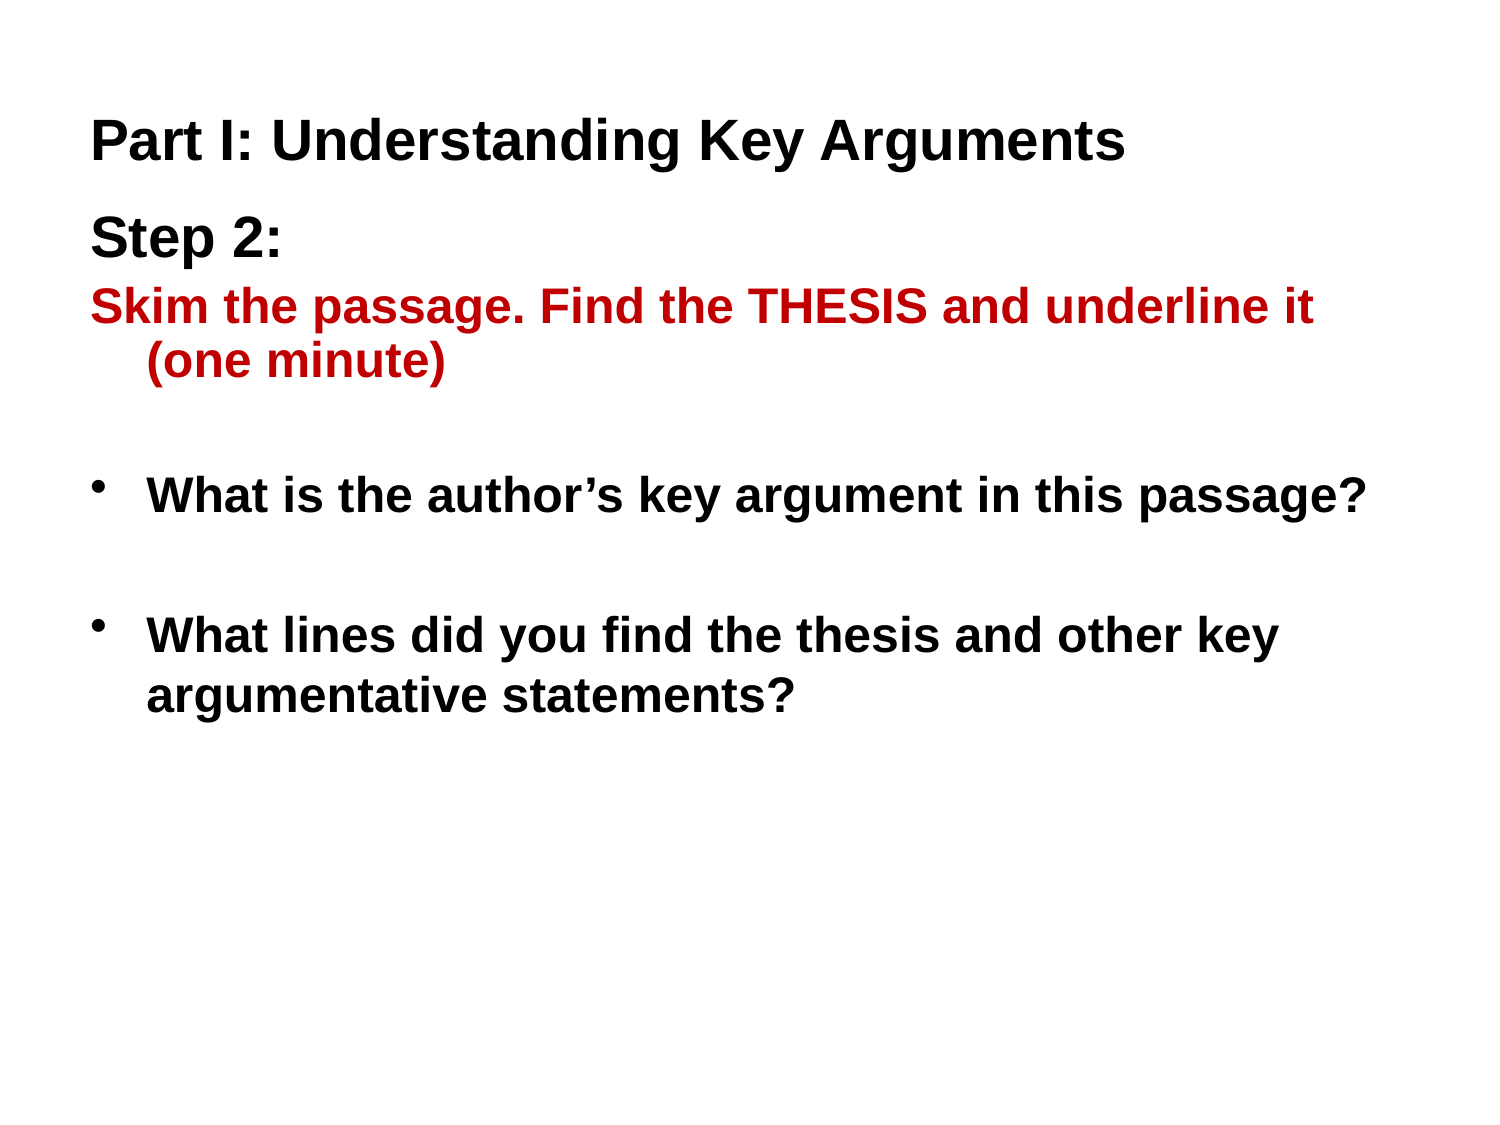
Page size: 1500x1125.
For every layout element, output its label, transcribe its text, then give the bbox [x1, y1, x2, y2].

title Part I: Understanding Key Arguments [74, 62, 1463, 213]
list Step 2: Skim the passage. Find the THESIS and underline it (one minute) What is the author’s key argument in this passage? What lines did you find the thesis and other key argumentative statements? [74, 199, 1451, 1088]
